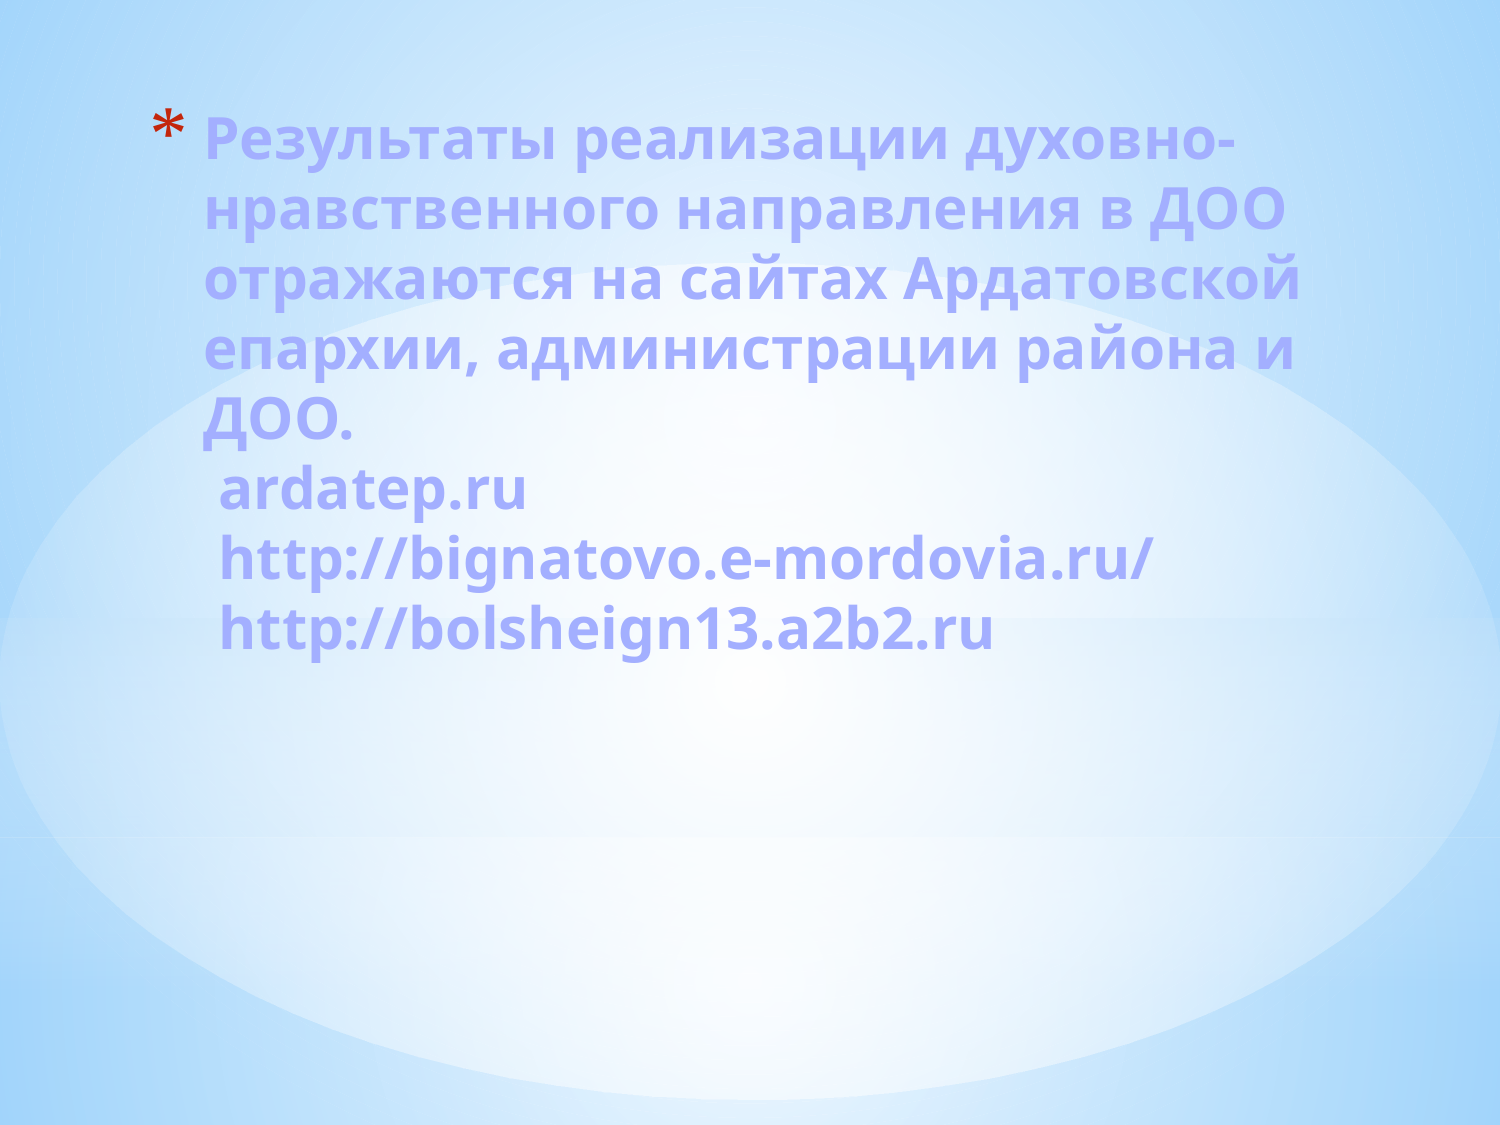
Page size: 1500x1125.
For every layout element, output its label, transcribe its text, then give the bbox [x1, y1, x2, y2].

title Результаты реализации духовно-нравственного направления в ДОО отражаются на сайтах Ардатовской епархии, администрации района и ДОО. ardatep.ru http://bignatovo.e-mordovia.ru/ http://bolsheign13.a2b2.ru [135, 93, 1363, 905]
